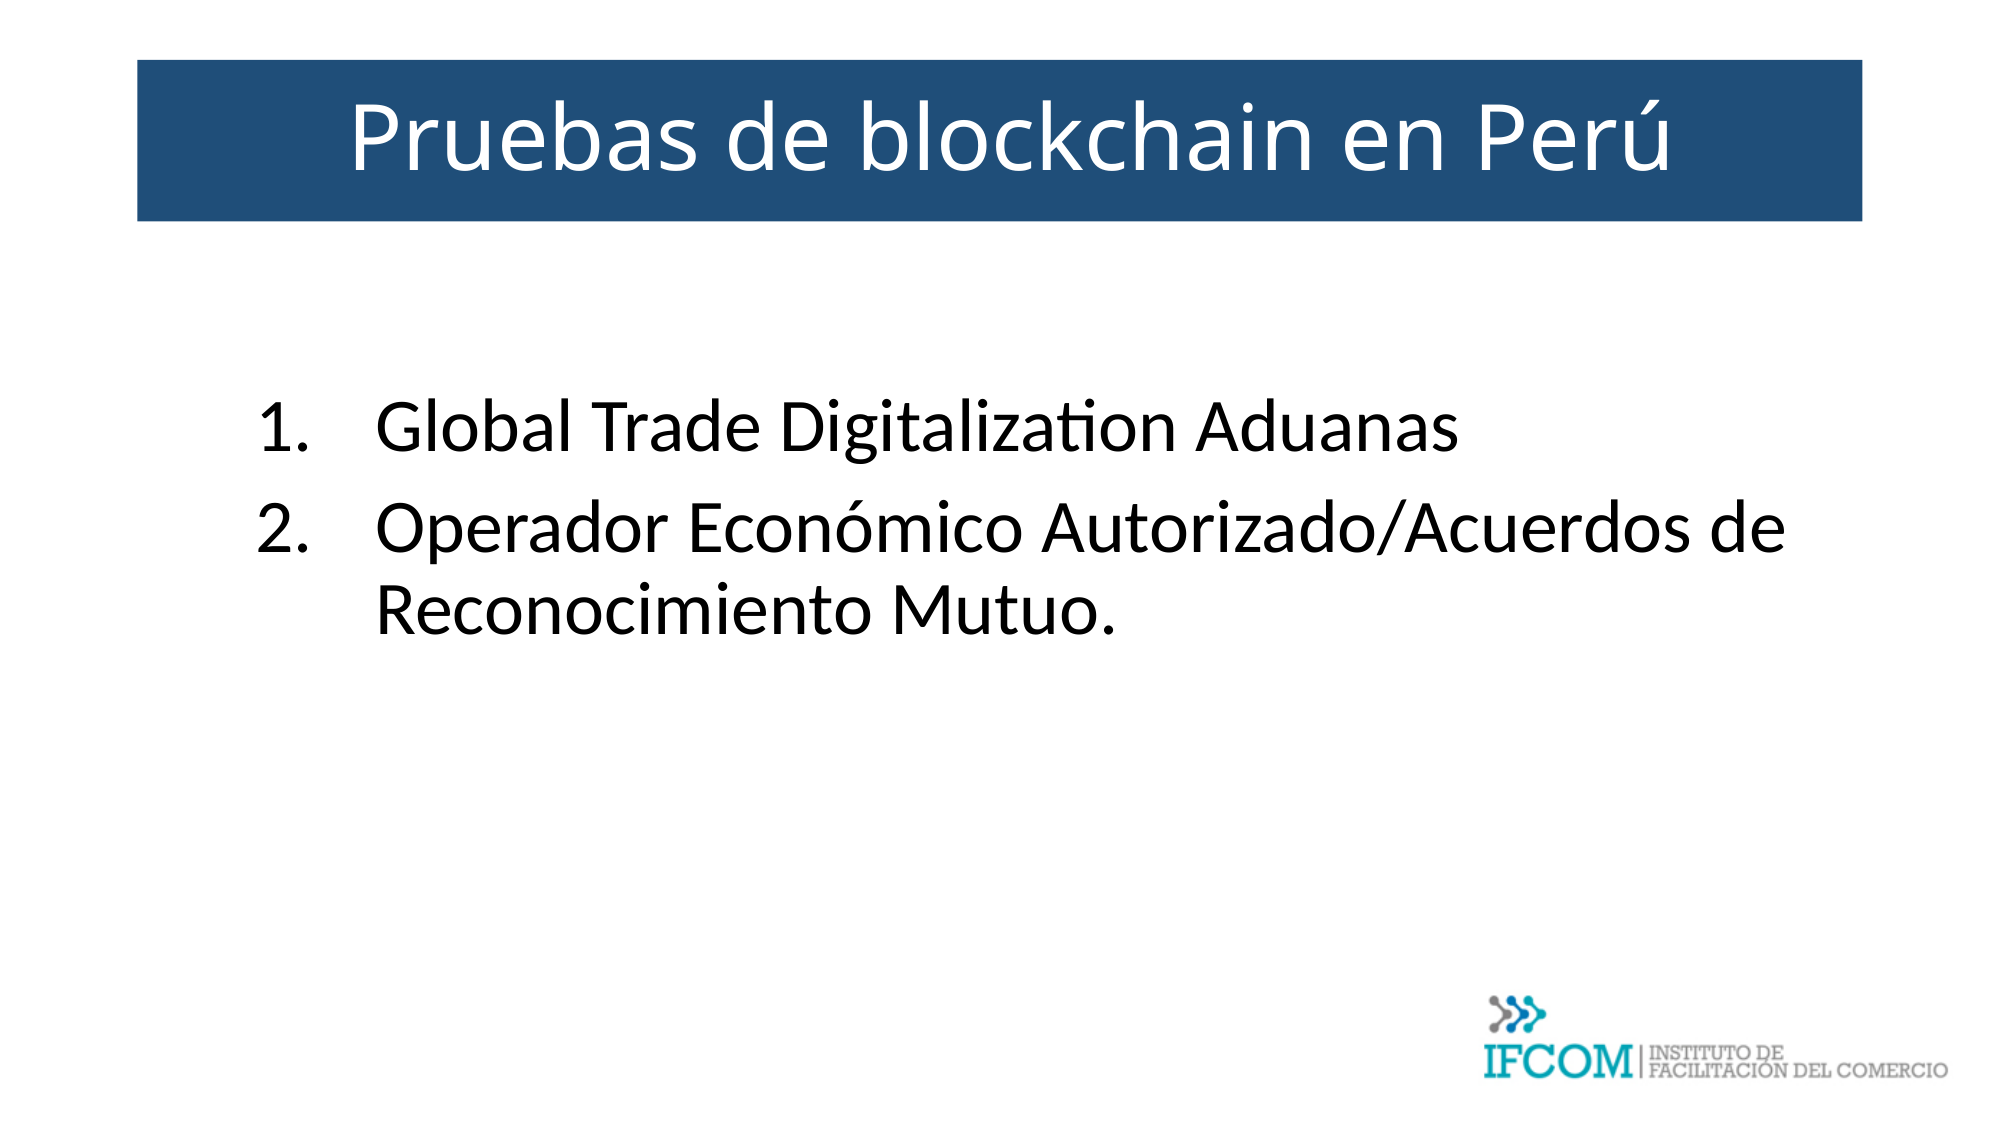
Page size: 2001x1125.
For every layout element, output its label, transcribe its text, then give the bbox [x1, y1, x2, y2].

picture [1470, 977, 1964, 1097]
title Pruebas de blockchain en Perú [137, 59, 1863, 222]
list Global Trade Digitalization Aduanas Operador Económico Autorizado/Acuerdos de Reconocimiento Mutuo. [240, 378, 1823, 714]
